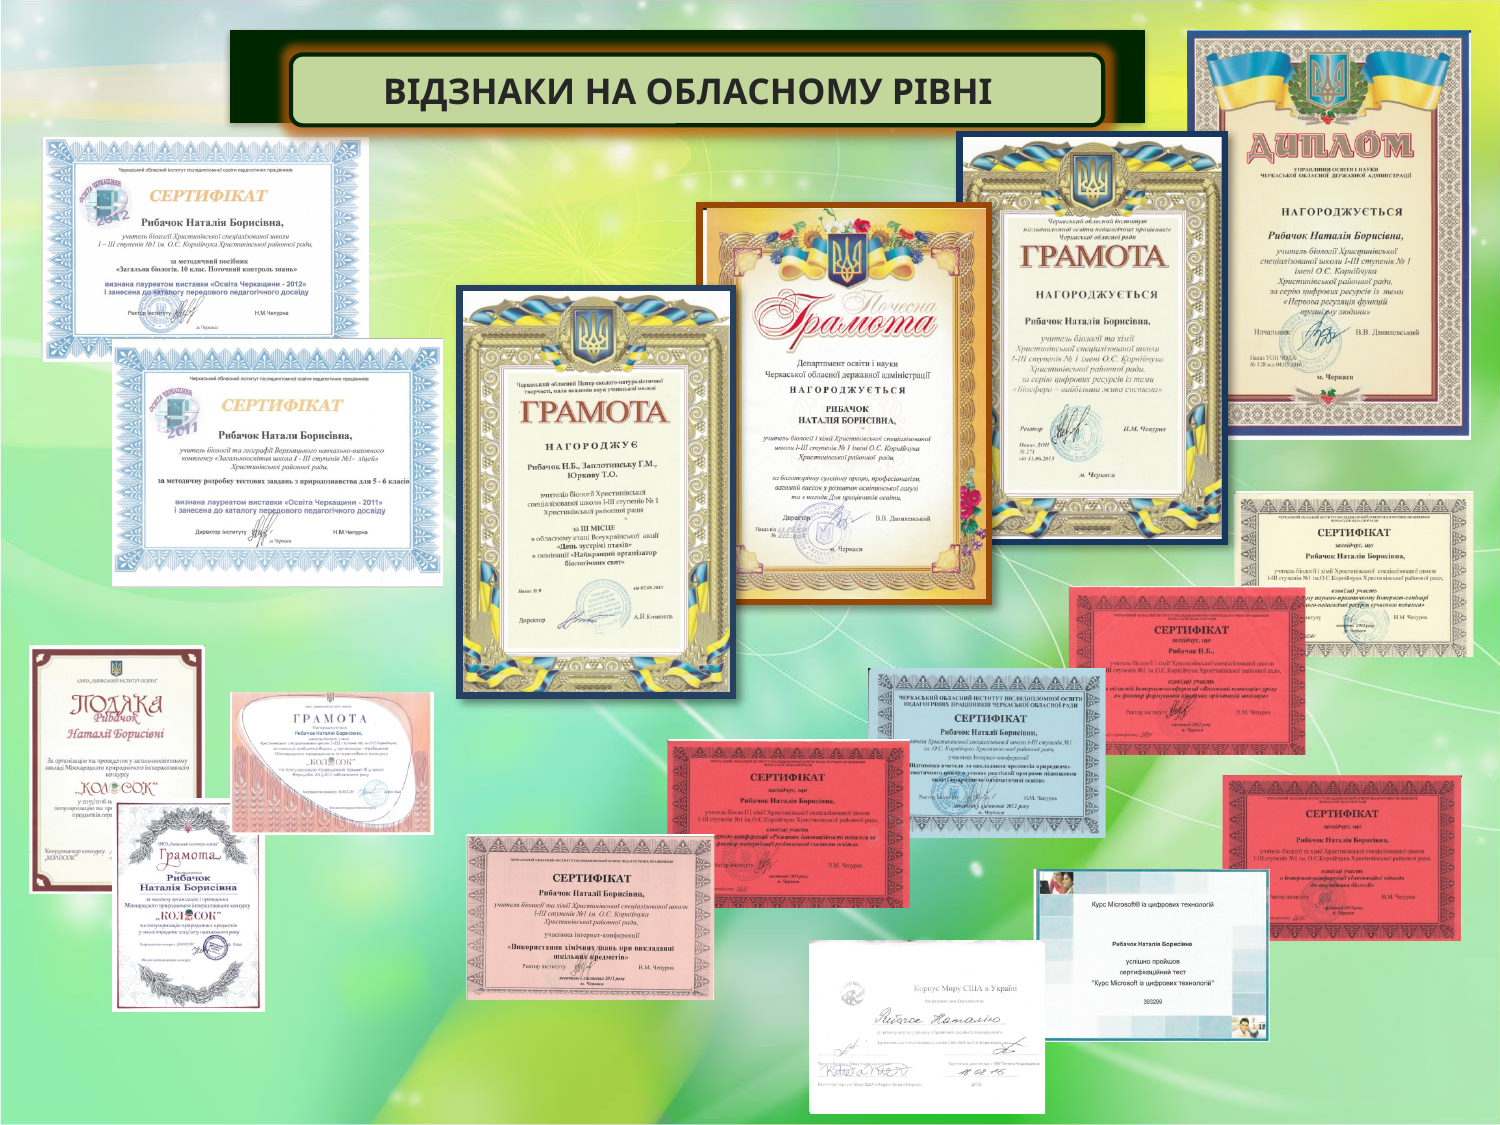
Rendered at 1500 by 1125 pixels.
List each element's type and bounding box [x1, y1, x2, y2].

text_box [229, 30, 1145, 126]
picture [0, 0, 1500, 1125]
